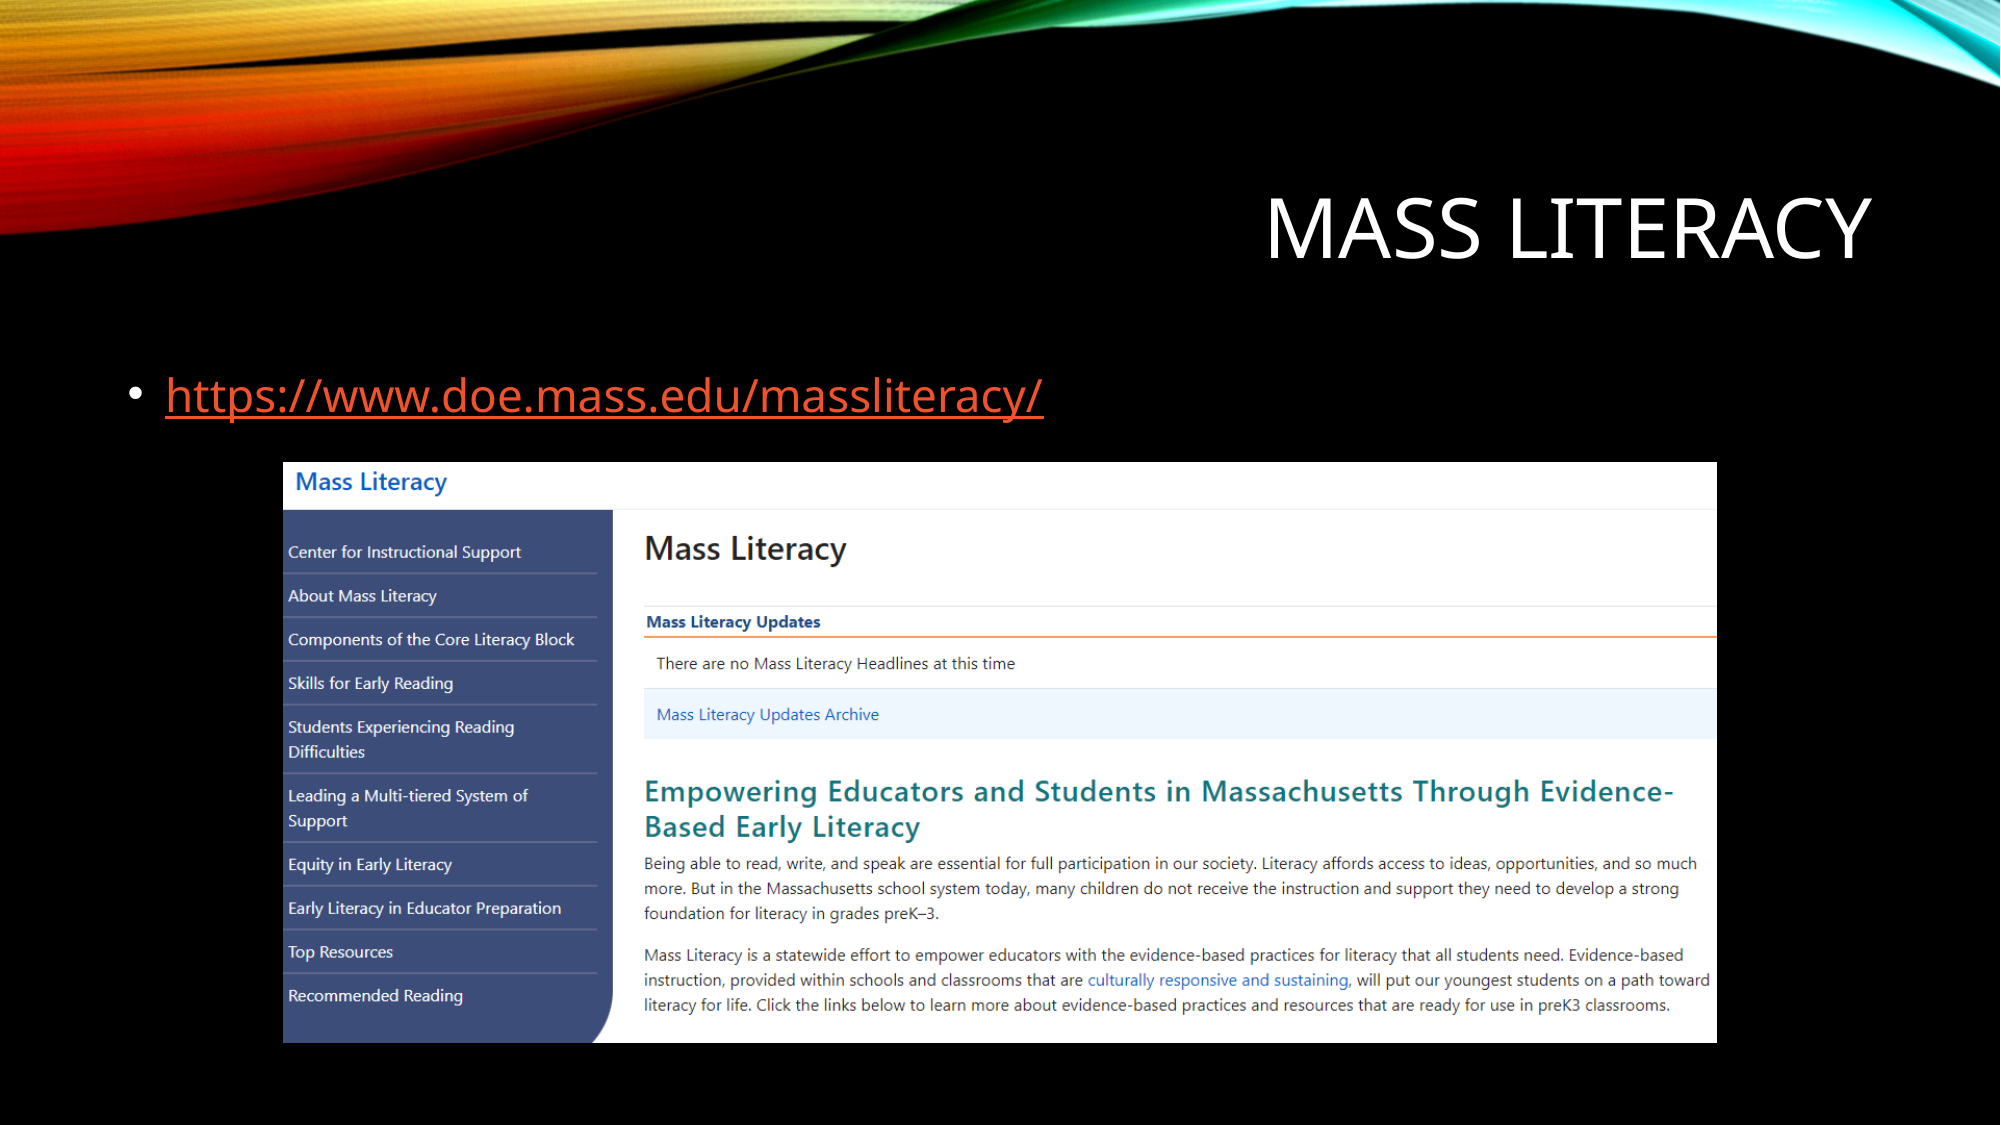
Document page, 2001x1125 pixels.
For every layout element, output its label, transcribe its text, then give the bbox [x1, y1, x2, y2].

title MASs Literacy [474, 125, 1888, 338]
picture [283, 461, 1717, 1043]
picture [0, 0, 2000, 237]
list https://www.doe.mass.edu/massliteracy/ [112, 360, 1888, 1021]
